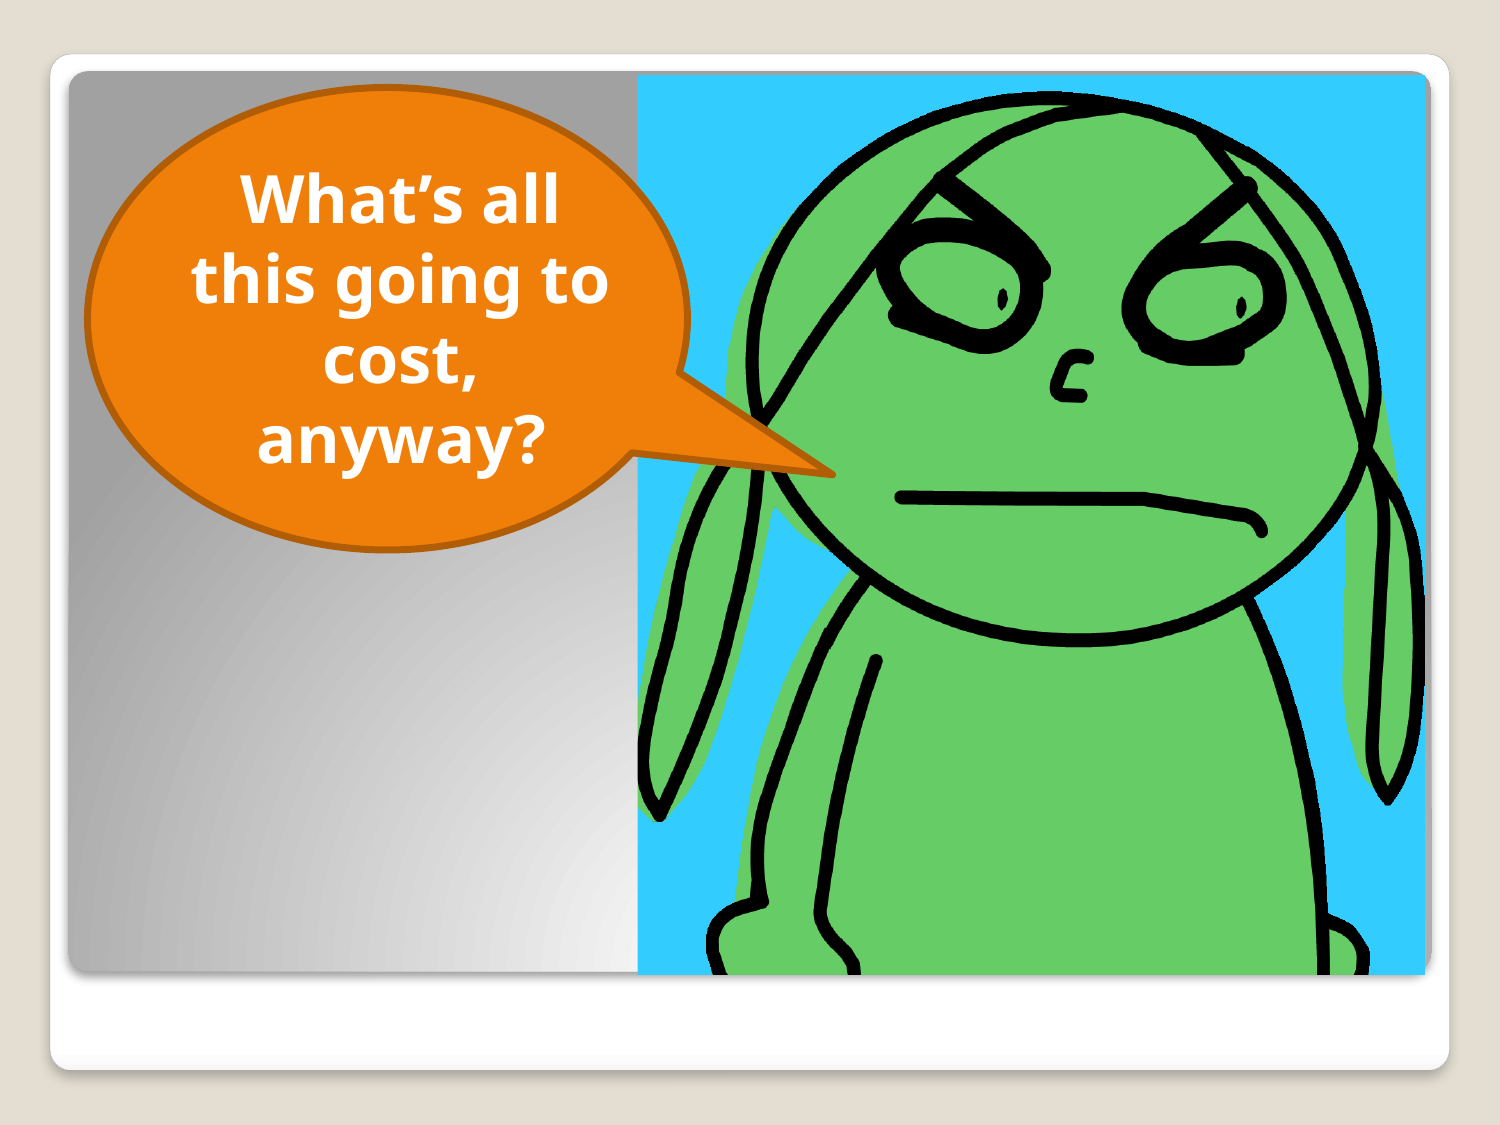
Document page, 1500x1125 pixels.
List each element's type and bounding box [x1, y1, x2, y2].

text_box [87, 87, 688, 551]
picture [637, 74, 1426, 976]
